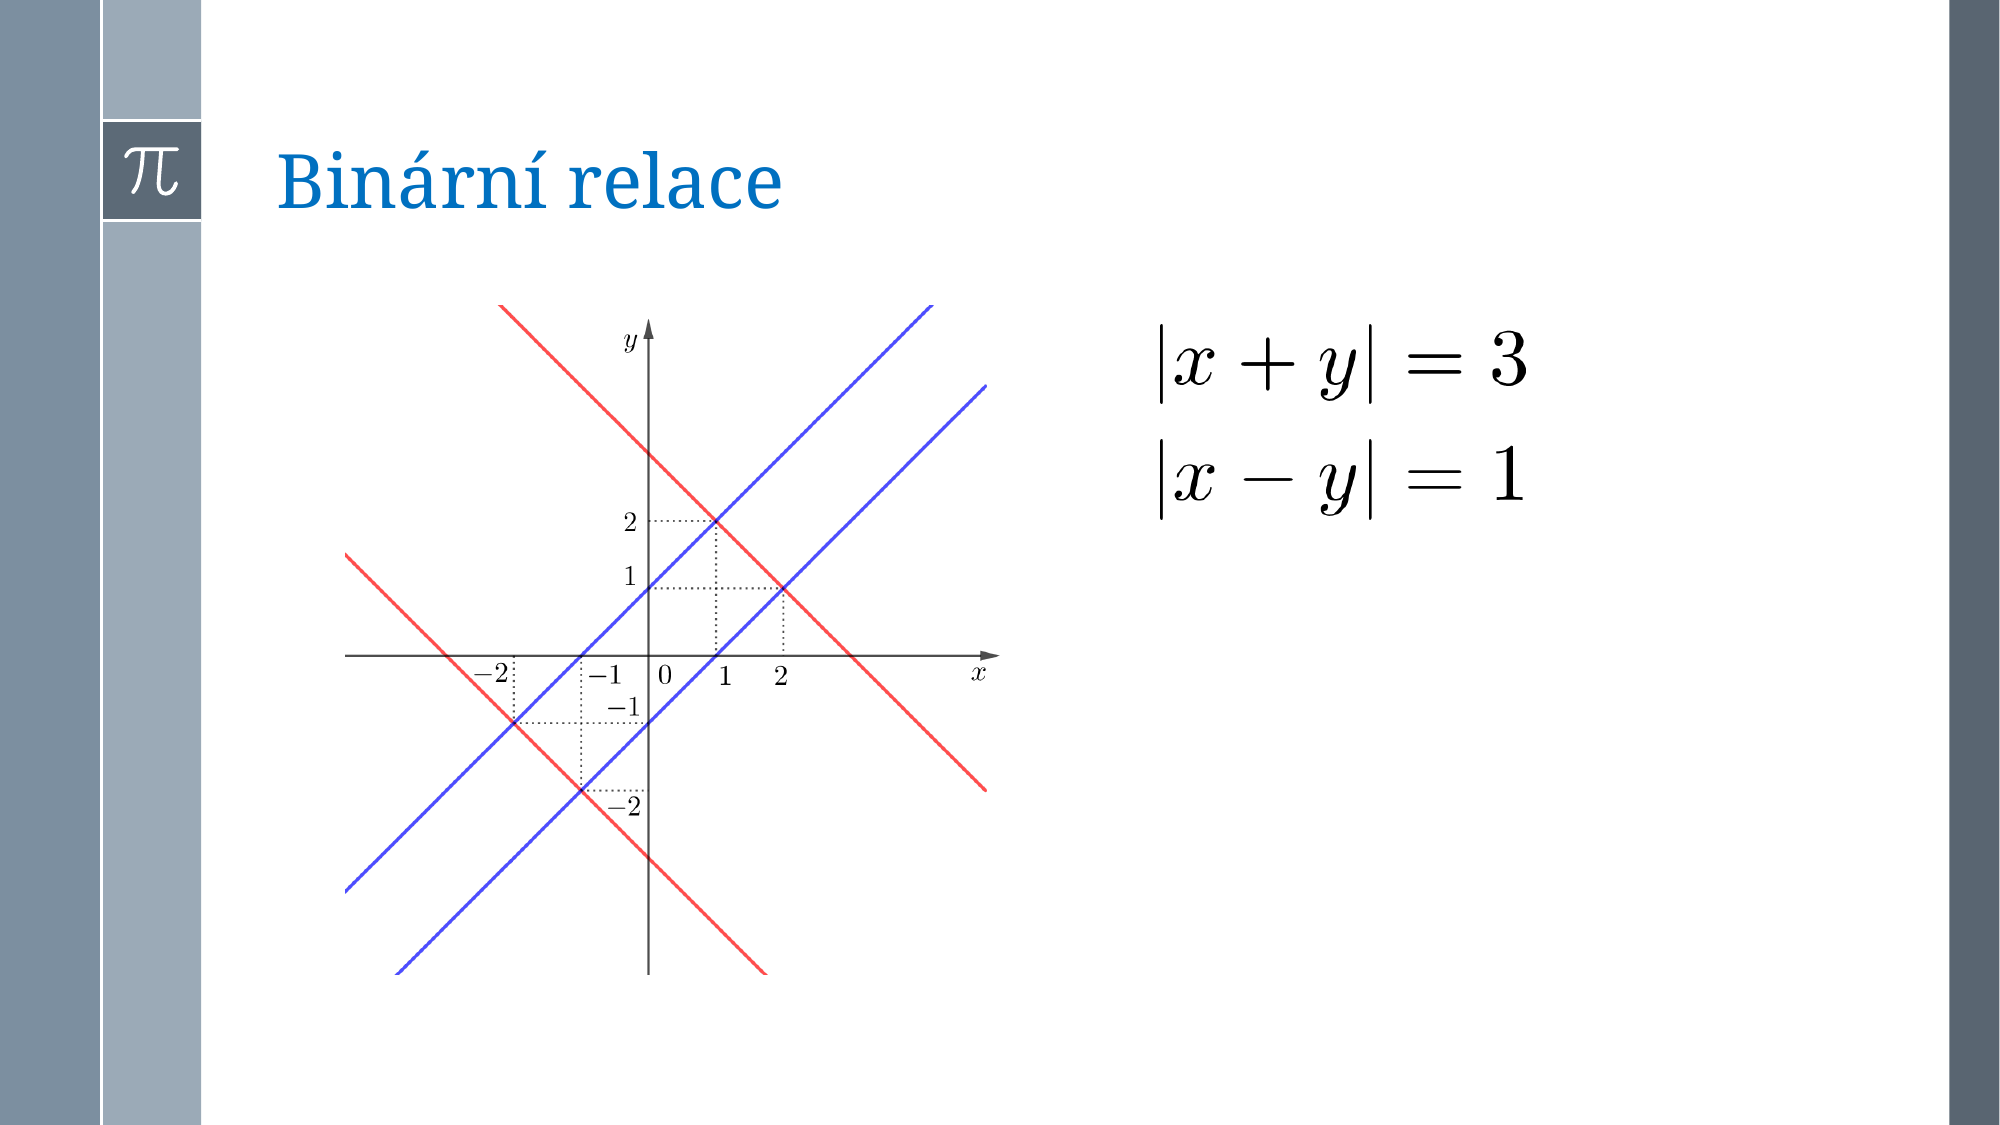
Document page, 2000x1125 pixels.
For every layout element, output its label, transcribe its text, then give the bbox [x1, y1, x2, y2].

picture [1094, 305, 1603, 563]
title Binární relace [261, 29, 1867, 233]
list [344, 305, 1000, 975]
